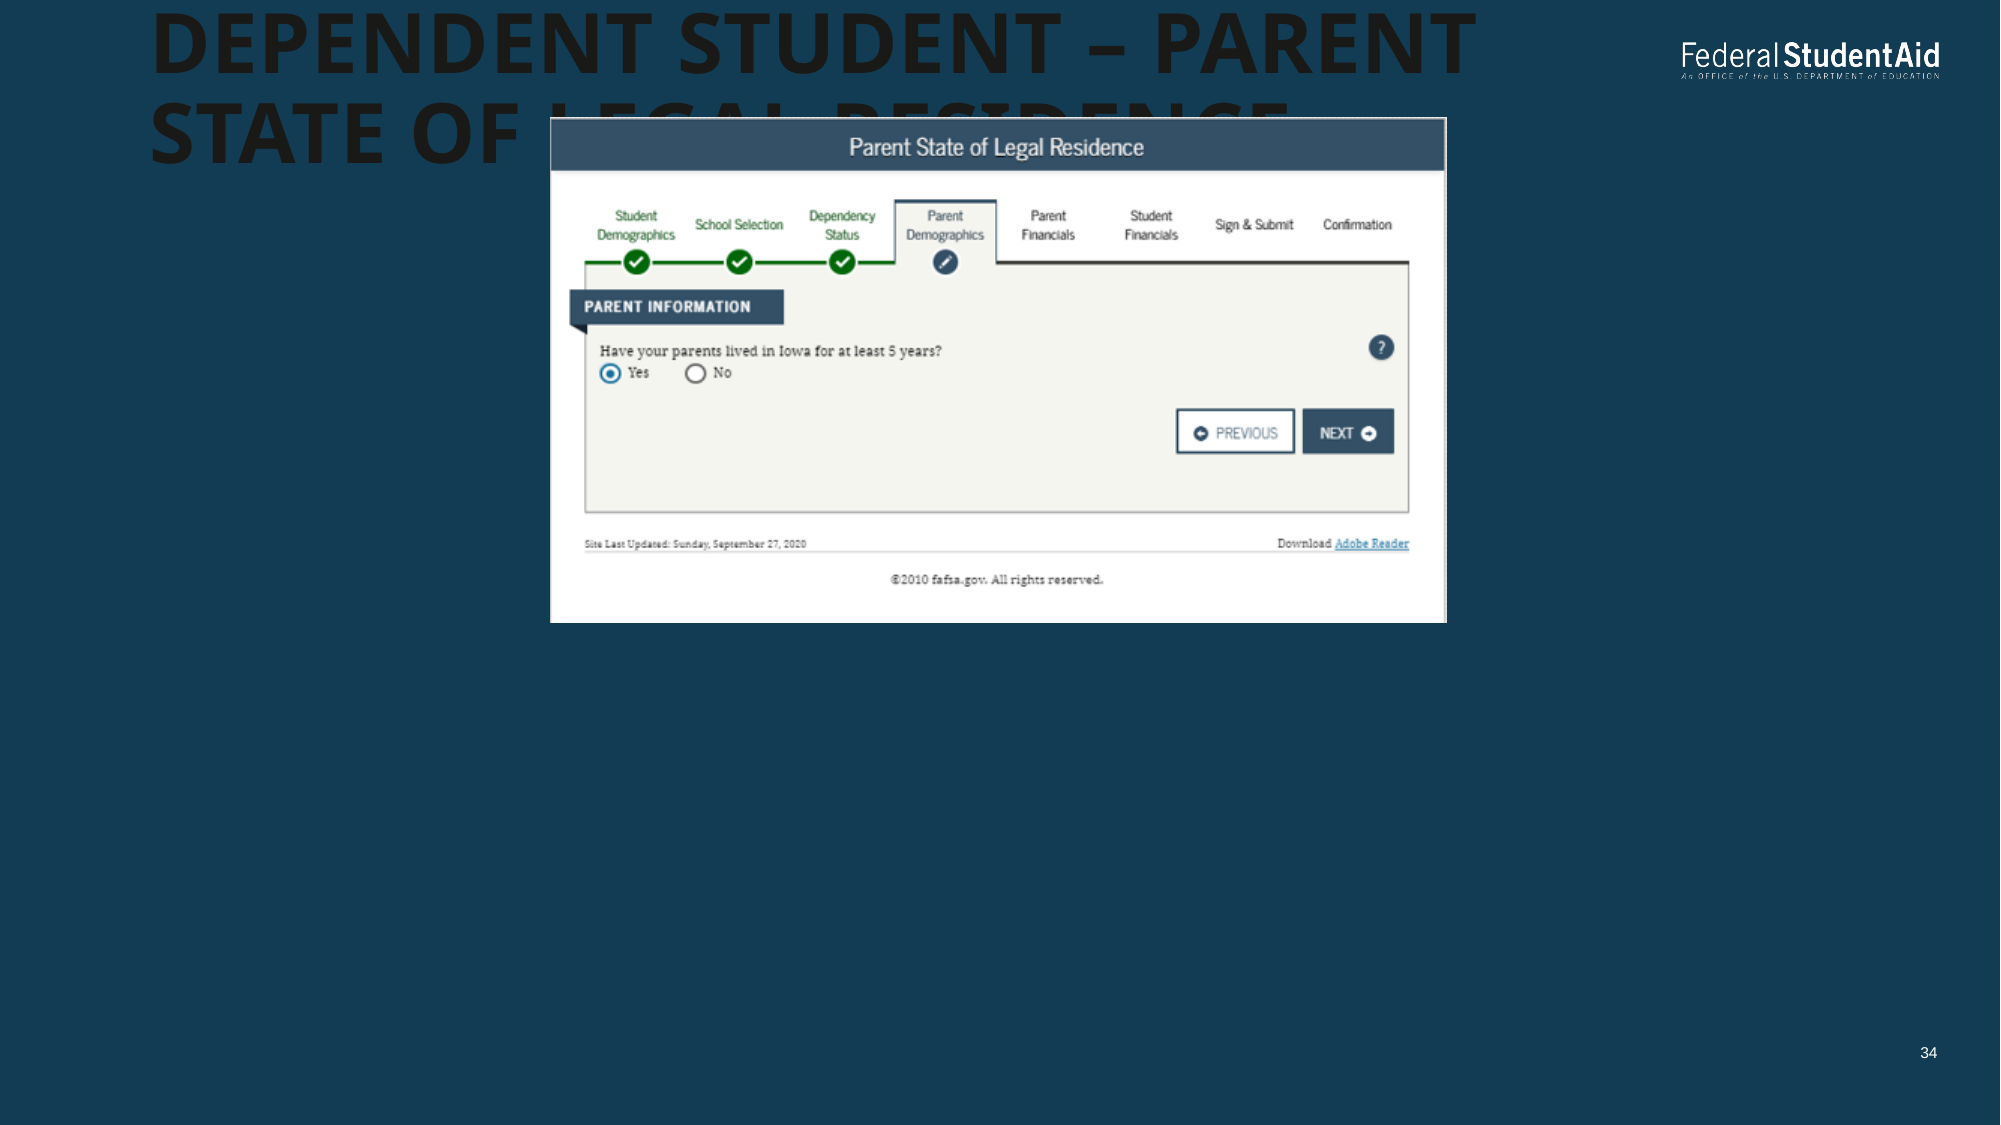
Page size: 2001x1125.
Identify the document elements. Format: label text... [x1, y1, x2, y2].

title Dependent student – parent state of legal residence [149, 58, 1606, 190]
picture [1681, 42, 1939, 79]
slide_number 34 [1920, 1042, 1986, 1094]
picture [550, 117, 1447, 623]
